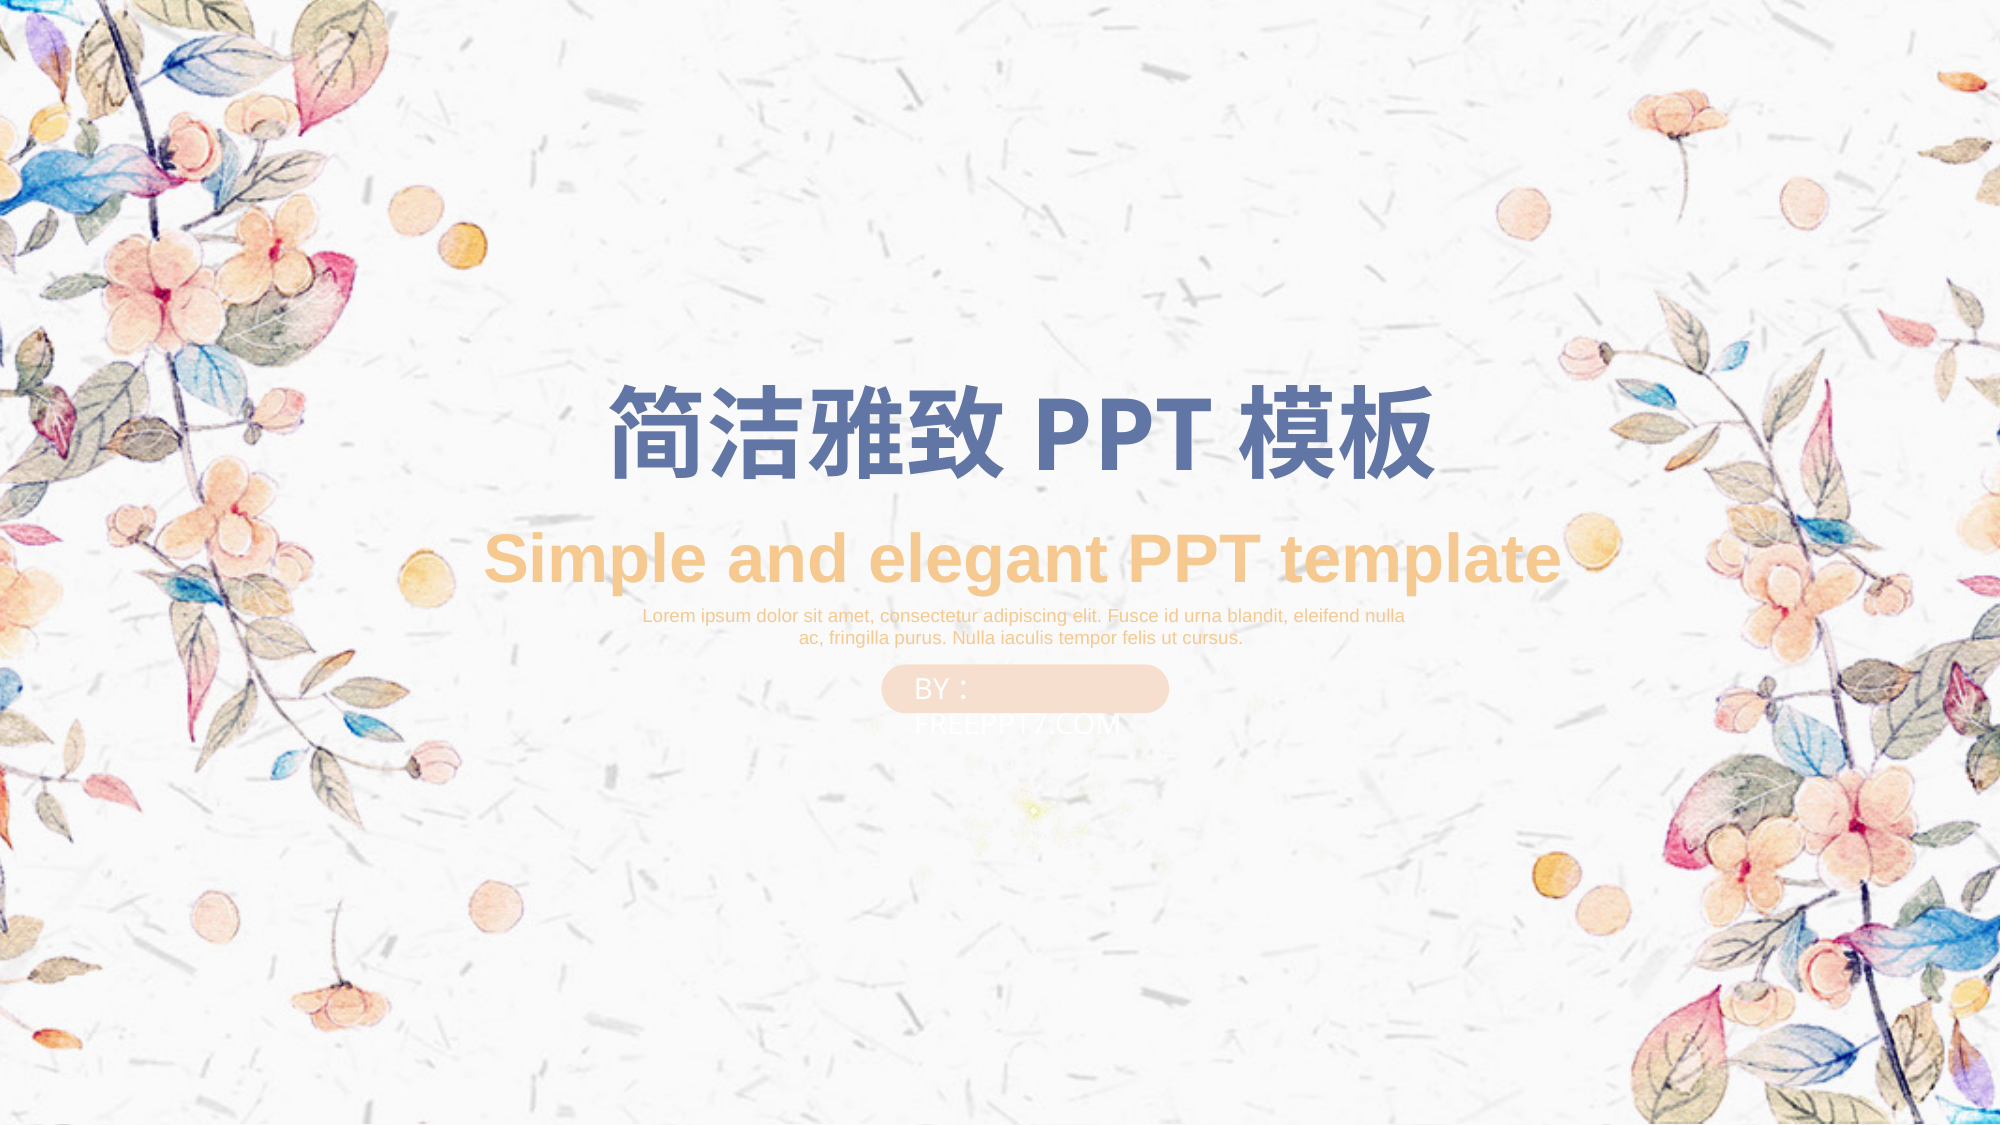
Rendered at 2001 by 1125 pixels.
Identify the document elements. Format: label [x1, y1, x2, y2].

text_box [471, 507, 1576, 655]
picture [0, 0, 2000, 1125]
